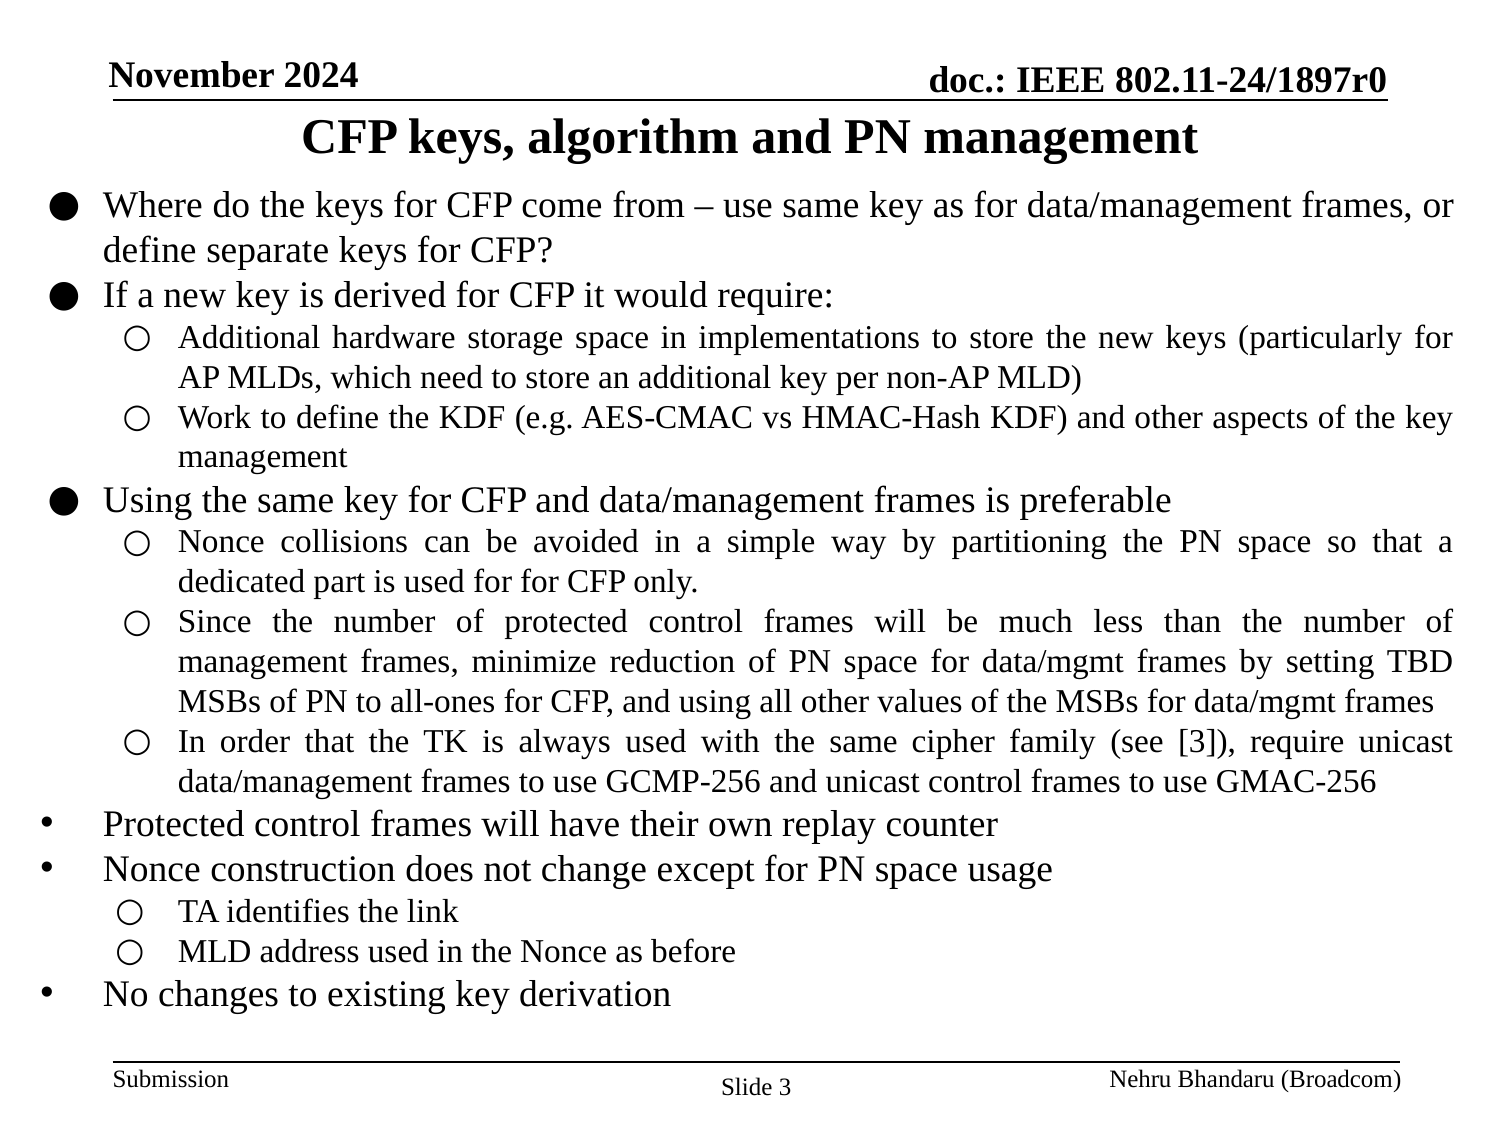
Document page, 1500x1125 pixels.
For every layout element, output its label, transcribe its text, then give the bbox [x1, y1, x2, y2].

text_box Where do the keys for CFP come from – use same key as for data/management frames, or define separate keys for CFP? If a new key is derived for CFP it would require: Additional hardware storage space in implementations to store the new keys (particularly for AP MLDs, which need to store an additional key per non-AP MLD) Work to define the KDF (e.g. AES-CMAC vs HMAC-Hash KDF) and other aspects of the key management Using the same key for CFP and data/management frames is preferable Nonce collisions can be avoided in a simple way by partitioning the PN space so that a dedicated part is used for for CFP only. Since the number of protected control frames will be much less than the number of management frames, minimize reduction of PN space for data/mgmt frames by setting TBD MSBs of PN to all-ones for CFP, and using all other values of the MSBs for data/mgmt frames In order that the TK is always used with the same cipher family (see [3]), require unicast data/management frames to use GCMP-256 and unicast control frames to use GMAC-256 Protected control frames will have their own replay counter Nonce construction does not change except for PN space usage TA identifies the link MLD address used in the Nonce as before No changes to existing key derivation [12, 172, 1471, 1007]
slide_number Slide 3 [712, 1070, 801, 1125]
title CFP keys, algorithm and PN management [112, 46, 1388, 172]
footer Nehru Bhandaru (Broadcom) [950, 1062, 1402, 1125]
